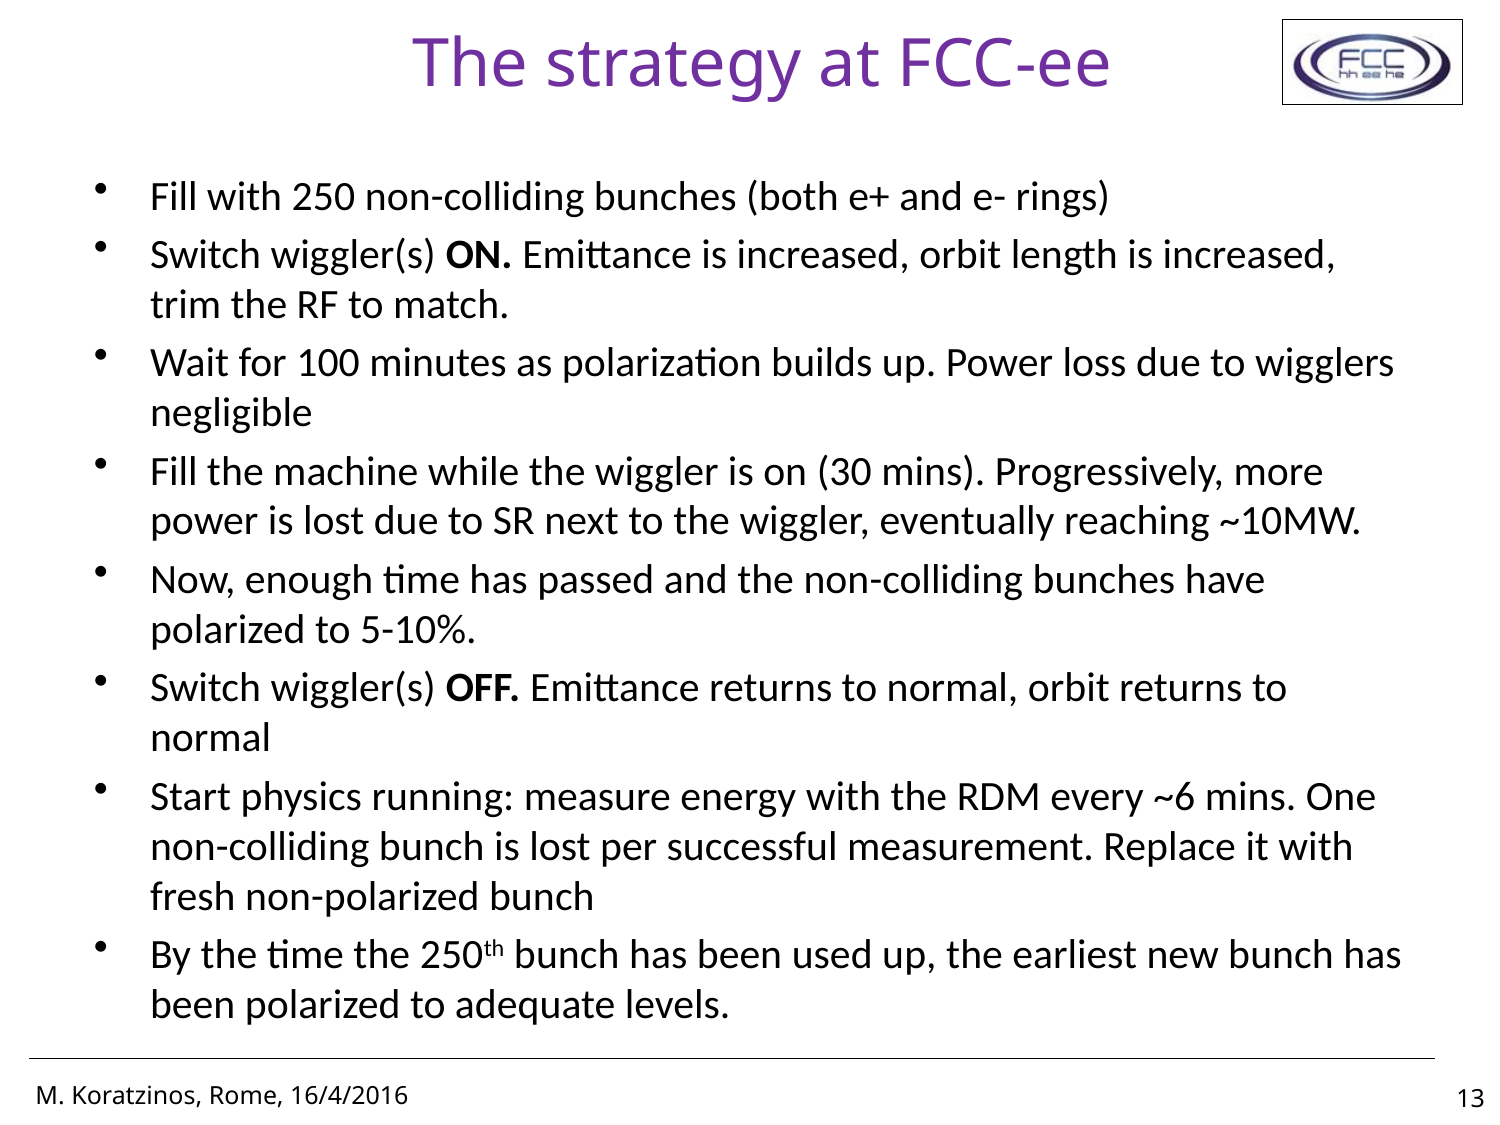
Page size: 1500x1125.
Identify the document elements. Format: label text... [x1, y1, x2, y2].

list Fill with 250 non-colliding bunches (both e+ and e- rings) Switch wiggler(s) ON. Emittance is increased, orbit length is increased, trim the RF to match. Wait for 100 minutes as polarization builds up. Power loss due to wigglers negligible Fill the machine while the wiggler is on (30 mins). Progressively, more power is lost due to SR next to the wiggler, eventually reaching ~10MW. Now, enough time has passed and the non-colliding bunches have polarized to 5-10%. Switch wiggler(s) OFF. Emittance returns to normal, orbit returns to normal Start physics running: measure energy with the RDM every ~6 mins. One non-colliding bunch is lost per successful measurement. Replace it with fresh non-polarized bunch By the time the 250th bunch has been used up, the earliest new bunch has been polarized to adequate levels. [79, 160, 1429, 1047]
title The strategy at FCC-ee [125, 12, 1400, 160]
slide_number 13 [1362, 1074, 1500, 1125]
picture [1400, 20, 1462, 104]
